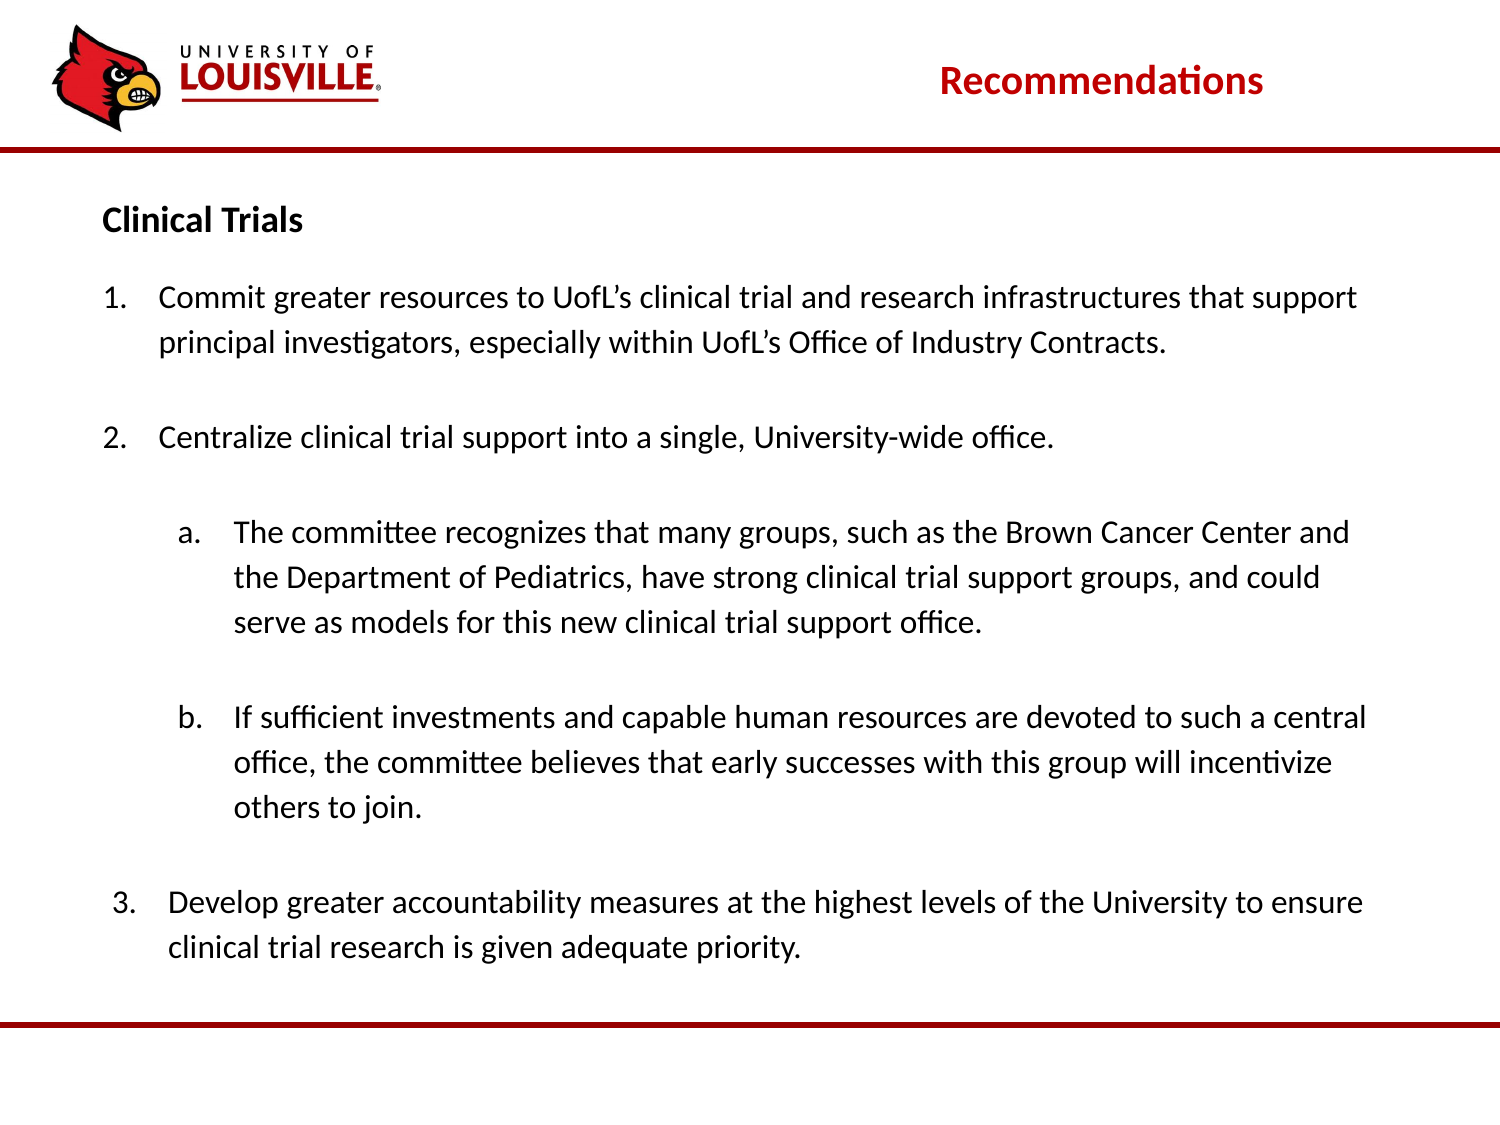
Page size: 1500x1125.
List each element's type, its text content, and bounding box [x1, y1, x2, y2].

list Commit greater resources to UofL’s clinical trial and research infrastructures that support principal investigators, especially within UofL’s Office of Industry Contracts. Centralize clinical trial support into a single, University-wide office. The committee recognizes that many groups, such as the Brown Cancer Center and the Department of Pediatrics, have strong clinical trial support groups, and could serve as models for this new clinical trial support office. If sufficient investments and capable human resources are devoted to such a central office, the committee believes that early successes with this group will incentivize others to join. Develop greater accountability measures at the highest levels of the University to ensure clinical trial research is given adequate priority. [87, 262, 1400, 988]
text_box Clinical Trials [87, 187, 1363, 248]
text_box Recommendations [924, 45, 1425, 111]
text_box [35, 0, 385, 134]
